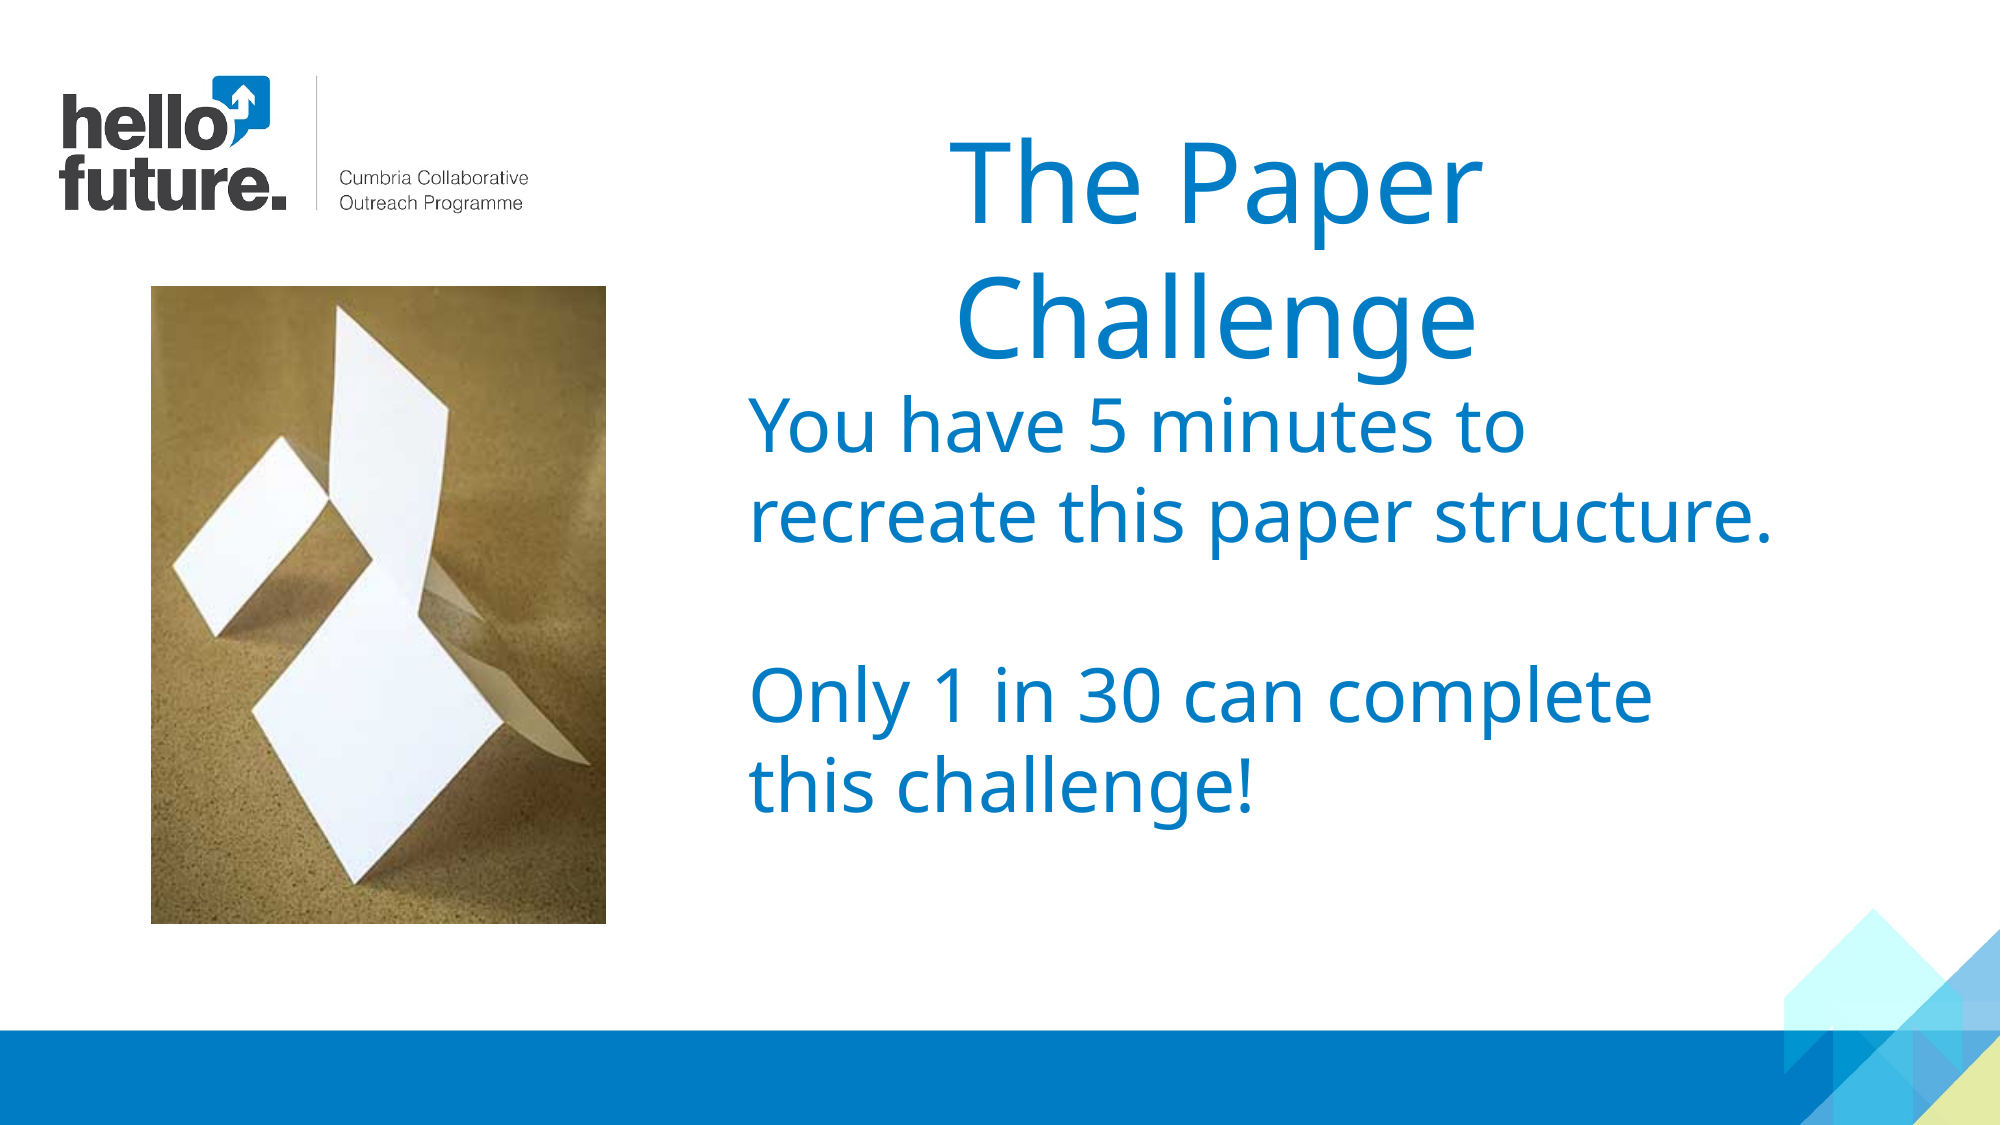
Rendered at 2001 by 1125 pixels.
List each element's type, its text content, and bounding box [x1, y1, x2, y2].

picture [0, 286, 2000, 1125]
text_box You have 5 minutes to recreate this paper structure. Only 1 in 30 can complete this challenge! [733, 370, 1791, 836]
text_box The Paper Challenge [710, 103, 1725, 389]
picture [59, 72, 555, 217]
